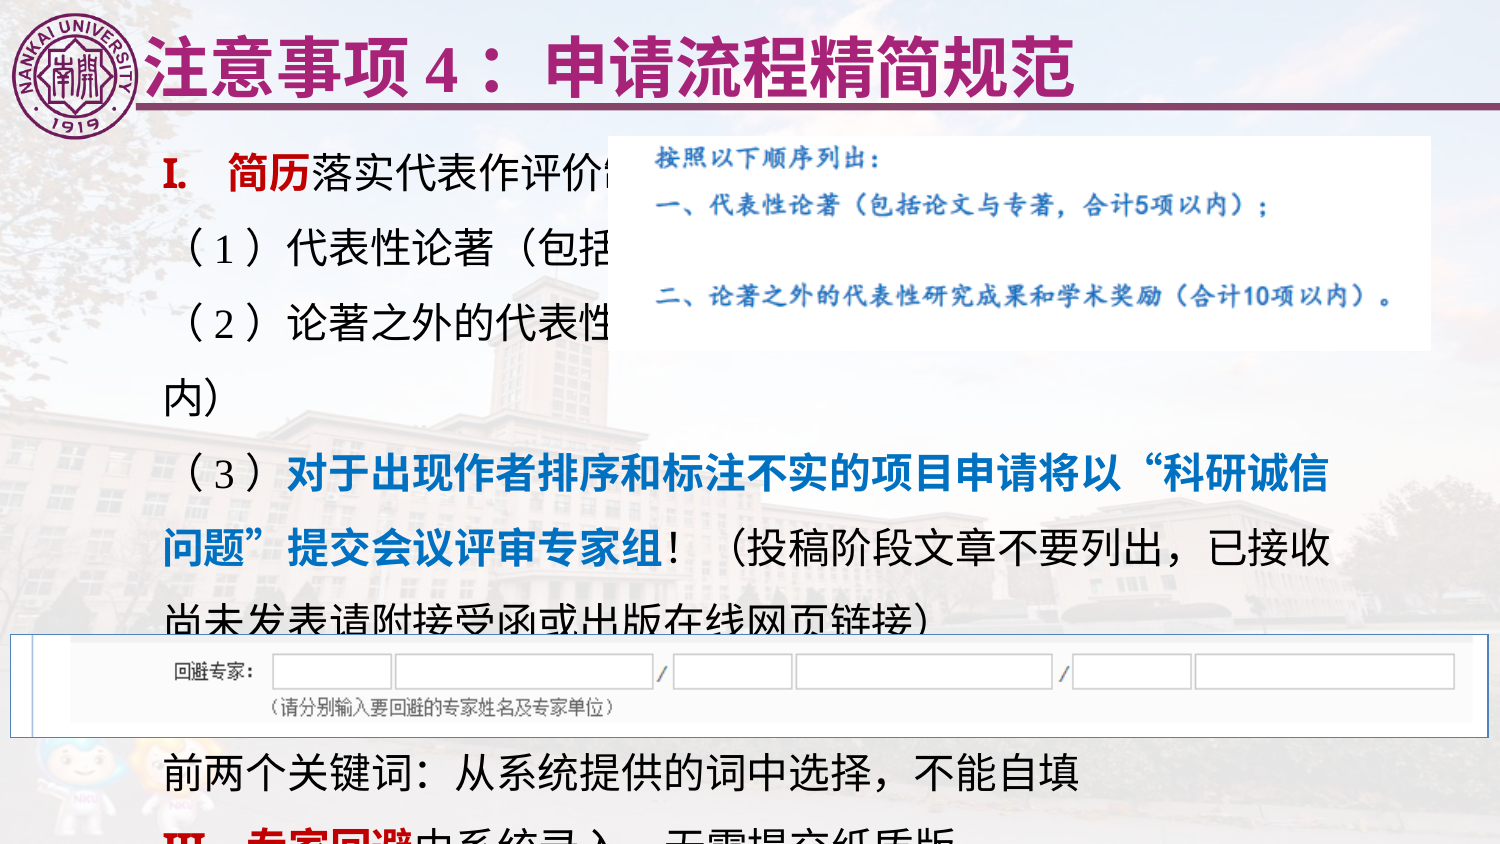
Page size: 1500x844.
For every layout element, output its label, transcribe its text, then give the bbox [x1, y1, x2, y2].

picture [10, 634, 1488, 737]
text_box 注意事项4：申请流程精简规范 [127, 18, 1092, 114]
picture [608, 136, 1431, 352]
text_box 简历落实代表作评价制度（申请人&参与者） （1）代表性论著（包括论文与专著，限制合计5项以内） （2）论著之外的代表性研究成果和学术奖励（合计10项以内） （3）对于出现作者排序和标注不实的项目申请将以“科研诚信问题”提交会议评审专家组！（投稿阶段文章不要列出，已接收尚未发表请附接受函或出版在线网页链接） 关键词选择规范化 前两个关键词：从系统提供的词中选择，不能自填 专家回避由系统录入，无需提交纸质版 [147, 744, 1365, 844]
text_box 简历落实代表作评价制度（申请人&参与者） （1）代表性论著（包括论文与专著，限制合计5项以内） （2）论著之外的代表性研究成果和学术奖励（合计10项以内） （3）对于出现作者排序和标注不实的项目申请将以“科研诚信问题”提交会议评审专家组！（投稿阶段文章不要列出，已接收尚未发表请附接受函或出版在线网页链接） 关键词选择规范化 前两个关键词：从系统提供的词中选择，不能自填 专家回避由系统录入，无需提交纸质版 [147, 114, 1365, 633]
picture [0, 0, 195, 245]
